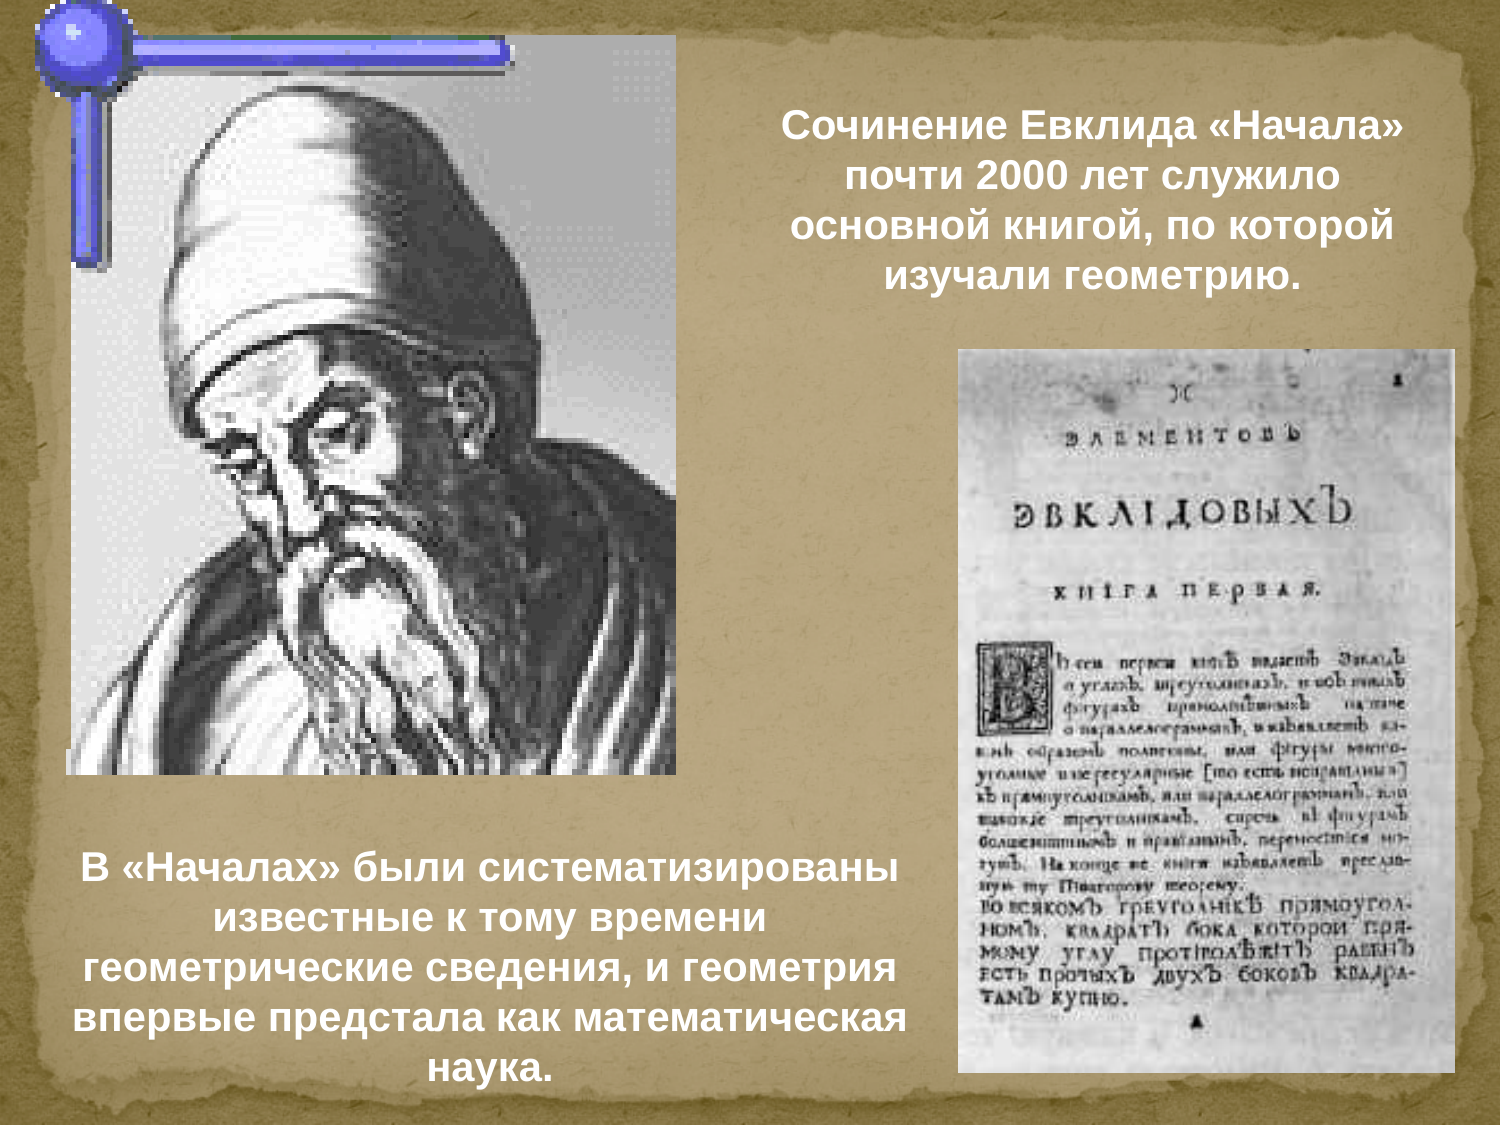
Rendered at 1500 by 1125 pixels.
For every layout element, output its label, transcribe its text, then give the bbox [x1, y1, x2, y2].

text_box В «Началах» были систематизированы известные к тому времени геометрические сведения, и геометрия впервые предстала как математическая наука. [35, 832, 945, 1097]
picture [958, 349, 1455, 1073]
picture [35, 0, 676, 775]
text_box Сочинение Евклида «Начала» почти 2000 лет служило основной книгой, по которой изучали геометрию. [726, 90, 1459, 305]
